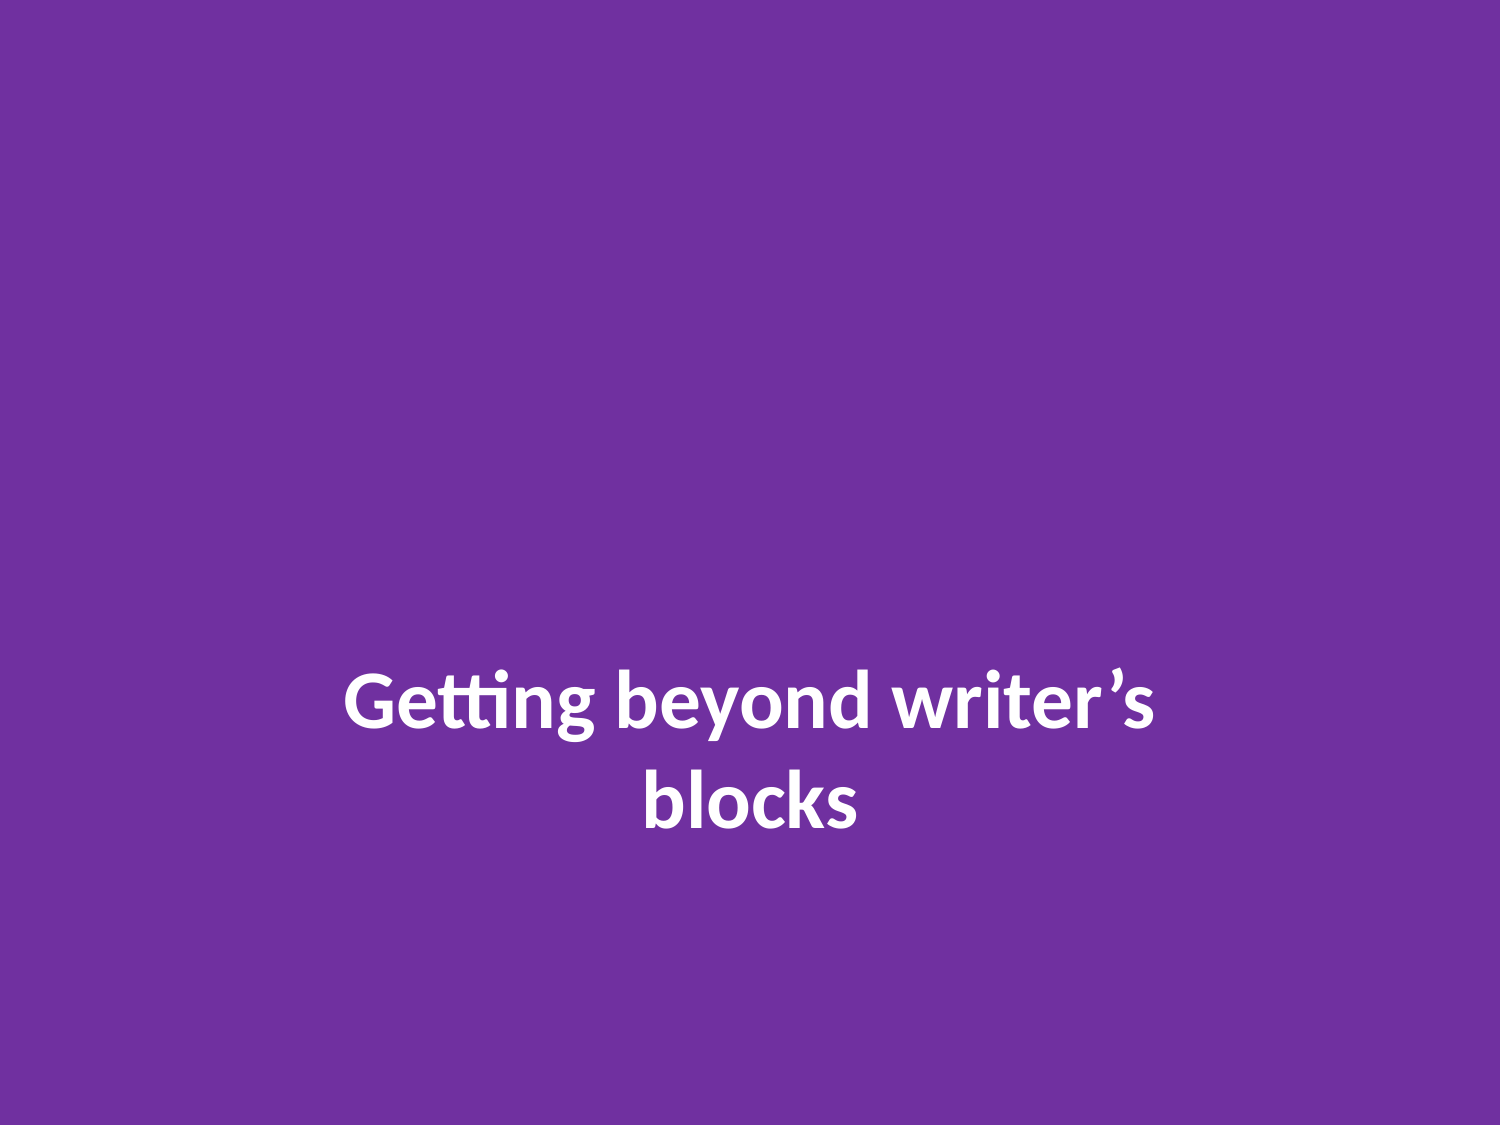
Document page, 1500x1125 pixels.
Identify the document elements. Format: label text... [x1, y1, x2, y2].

subtitle Getting beyond writer’s blocks [224, 637, 1276, 926]
